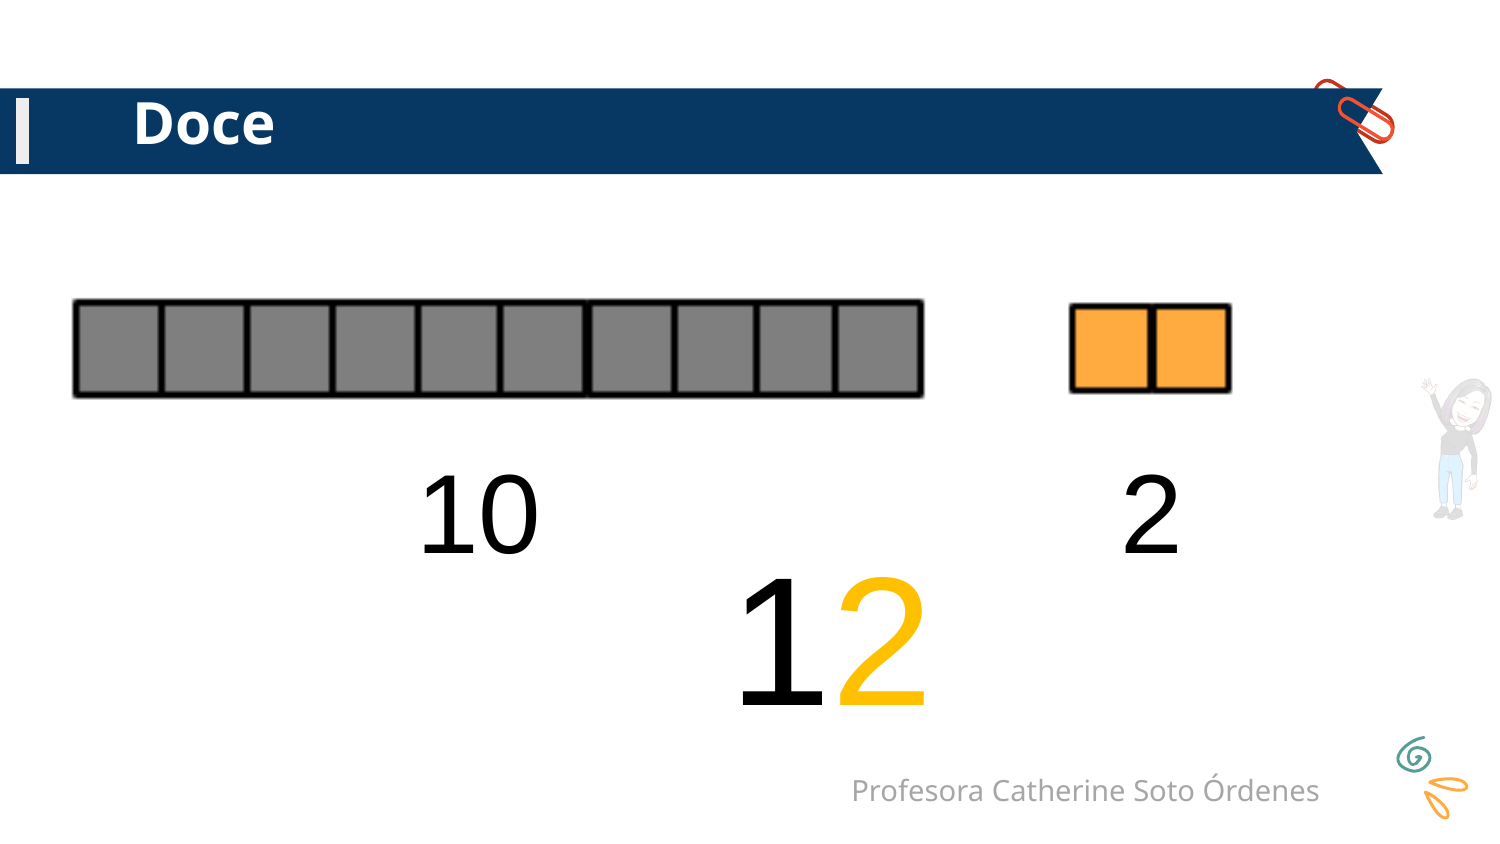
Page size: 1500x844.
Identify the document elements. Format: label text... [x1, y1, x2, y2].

text_box 2 [1105, 434, 1199, 584]
picture [1064, 298, 1240, 402]
text_box 10 [400, 434, 557, 584]
title Doce [116, 81, 1383, 160]
picture [67, 289, 939, 410]
text_box 12 [665, 514, 997, 750]
